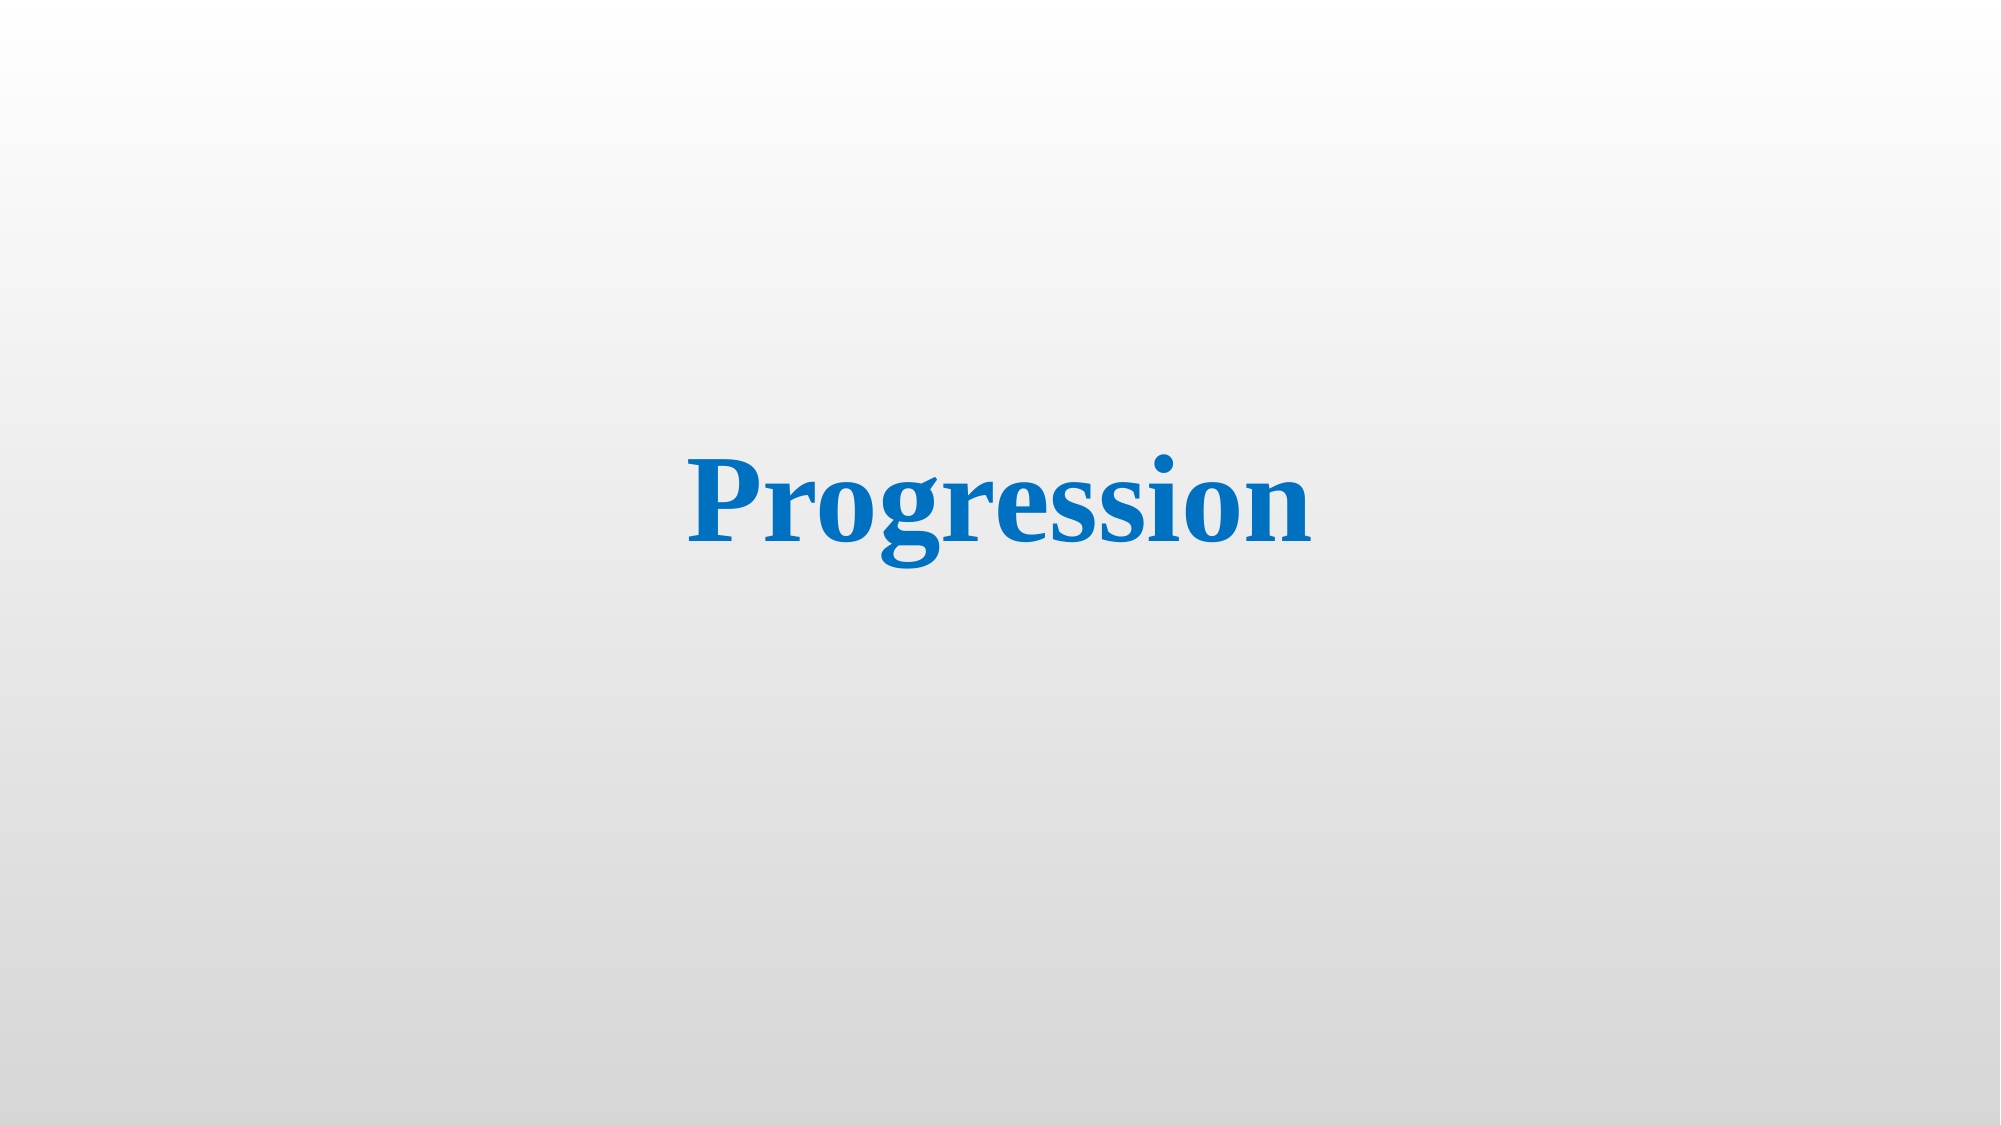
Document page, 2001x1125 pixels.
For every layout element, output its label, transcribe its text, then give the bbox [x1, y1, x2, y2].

title Progression [249, 184, 1750, 576]
